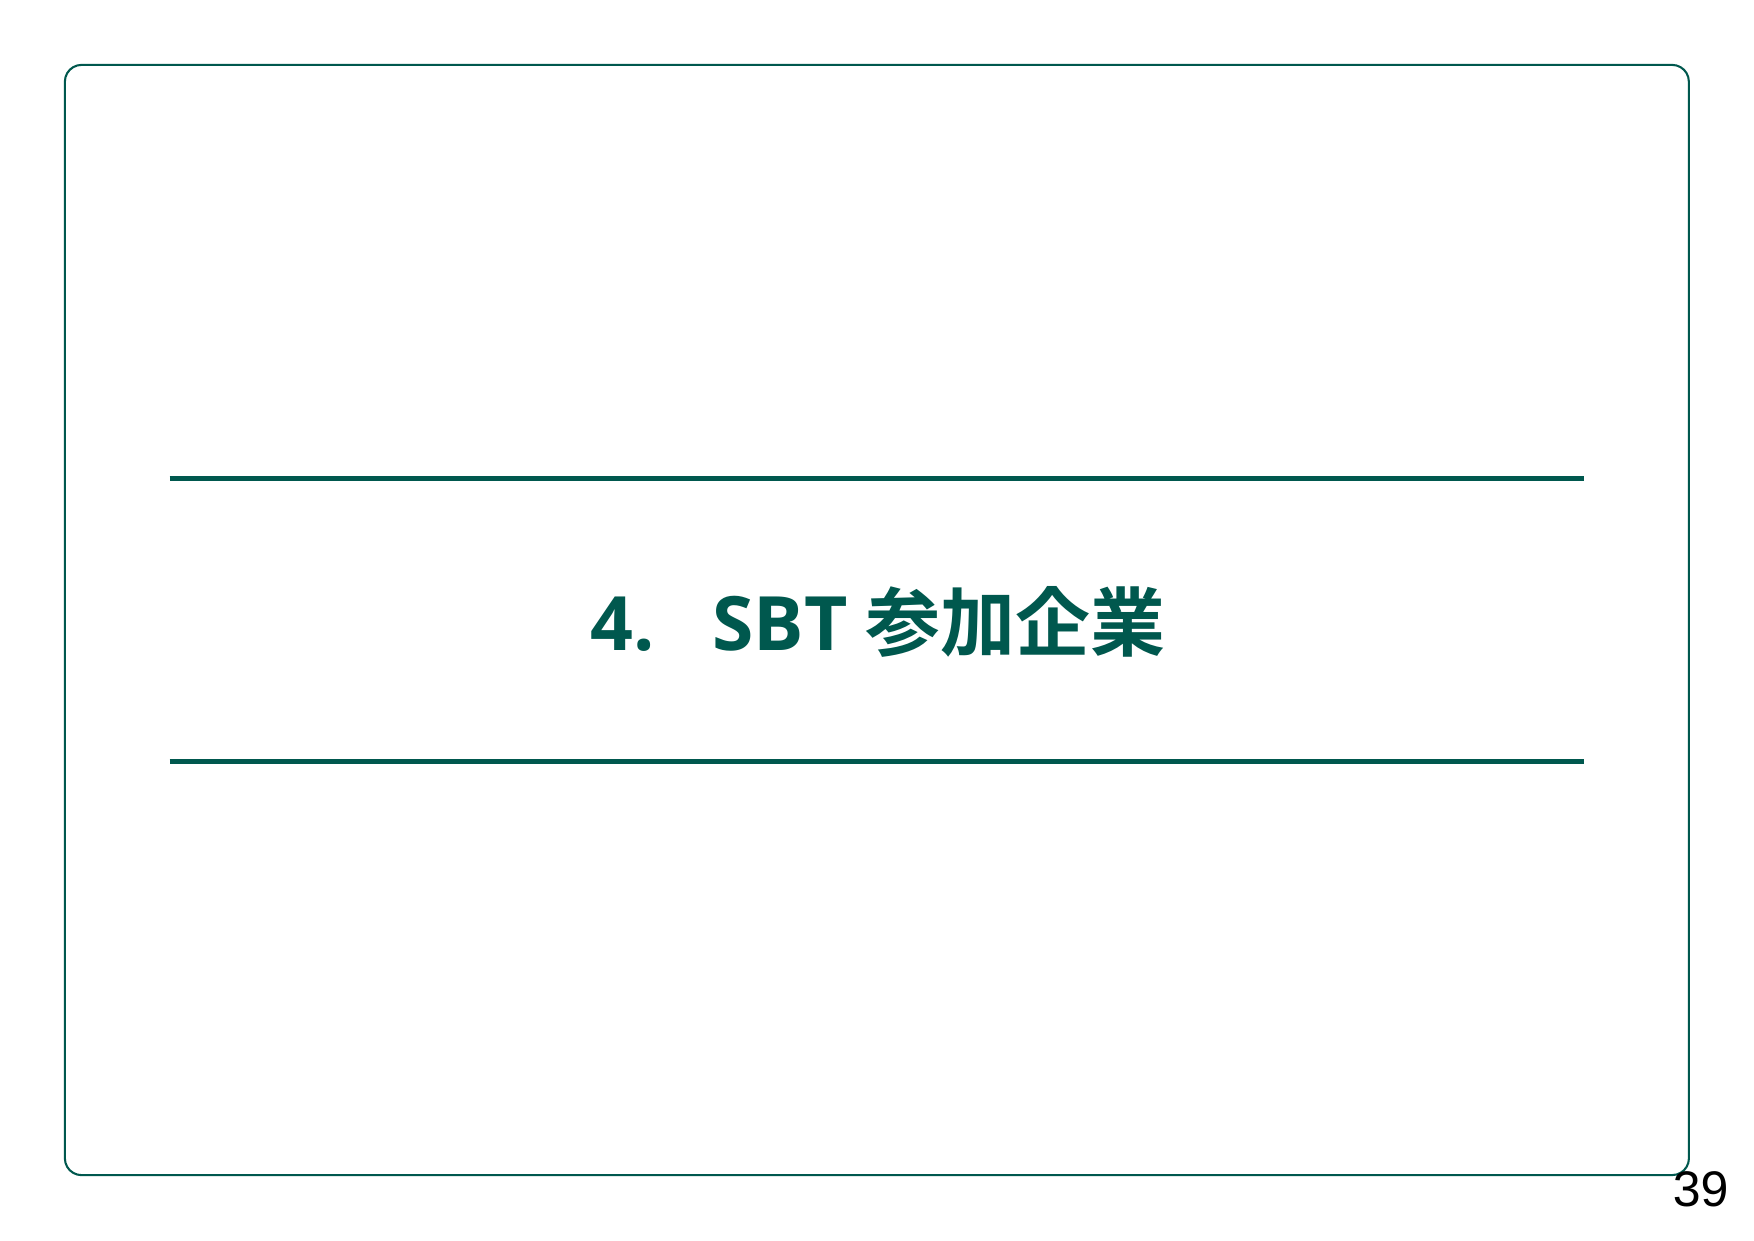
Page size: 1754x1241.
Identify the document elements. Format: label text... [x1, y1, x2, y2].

title SBT参加企業 [169, 478, 1587, 762]
